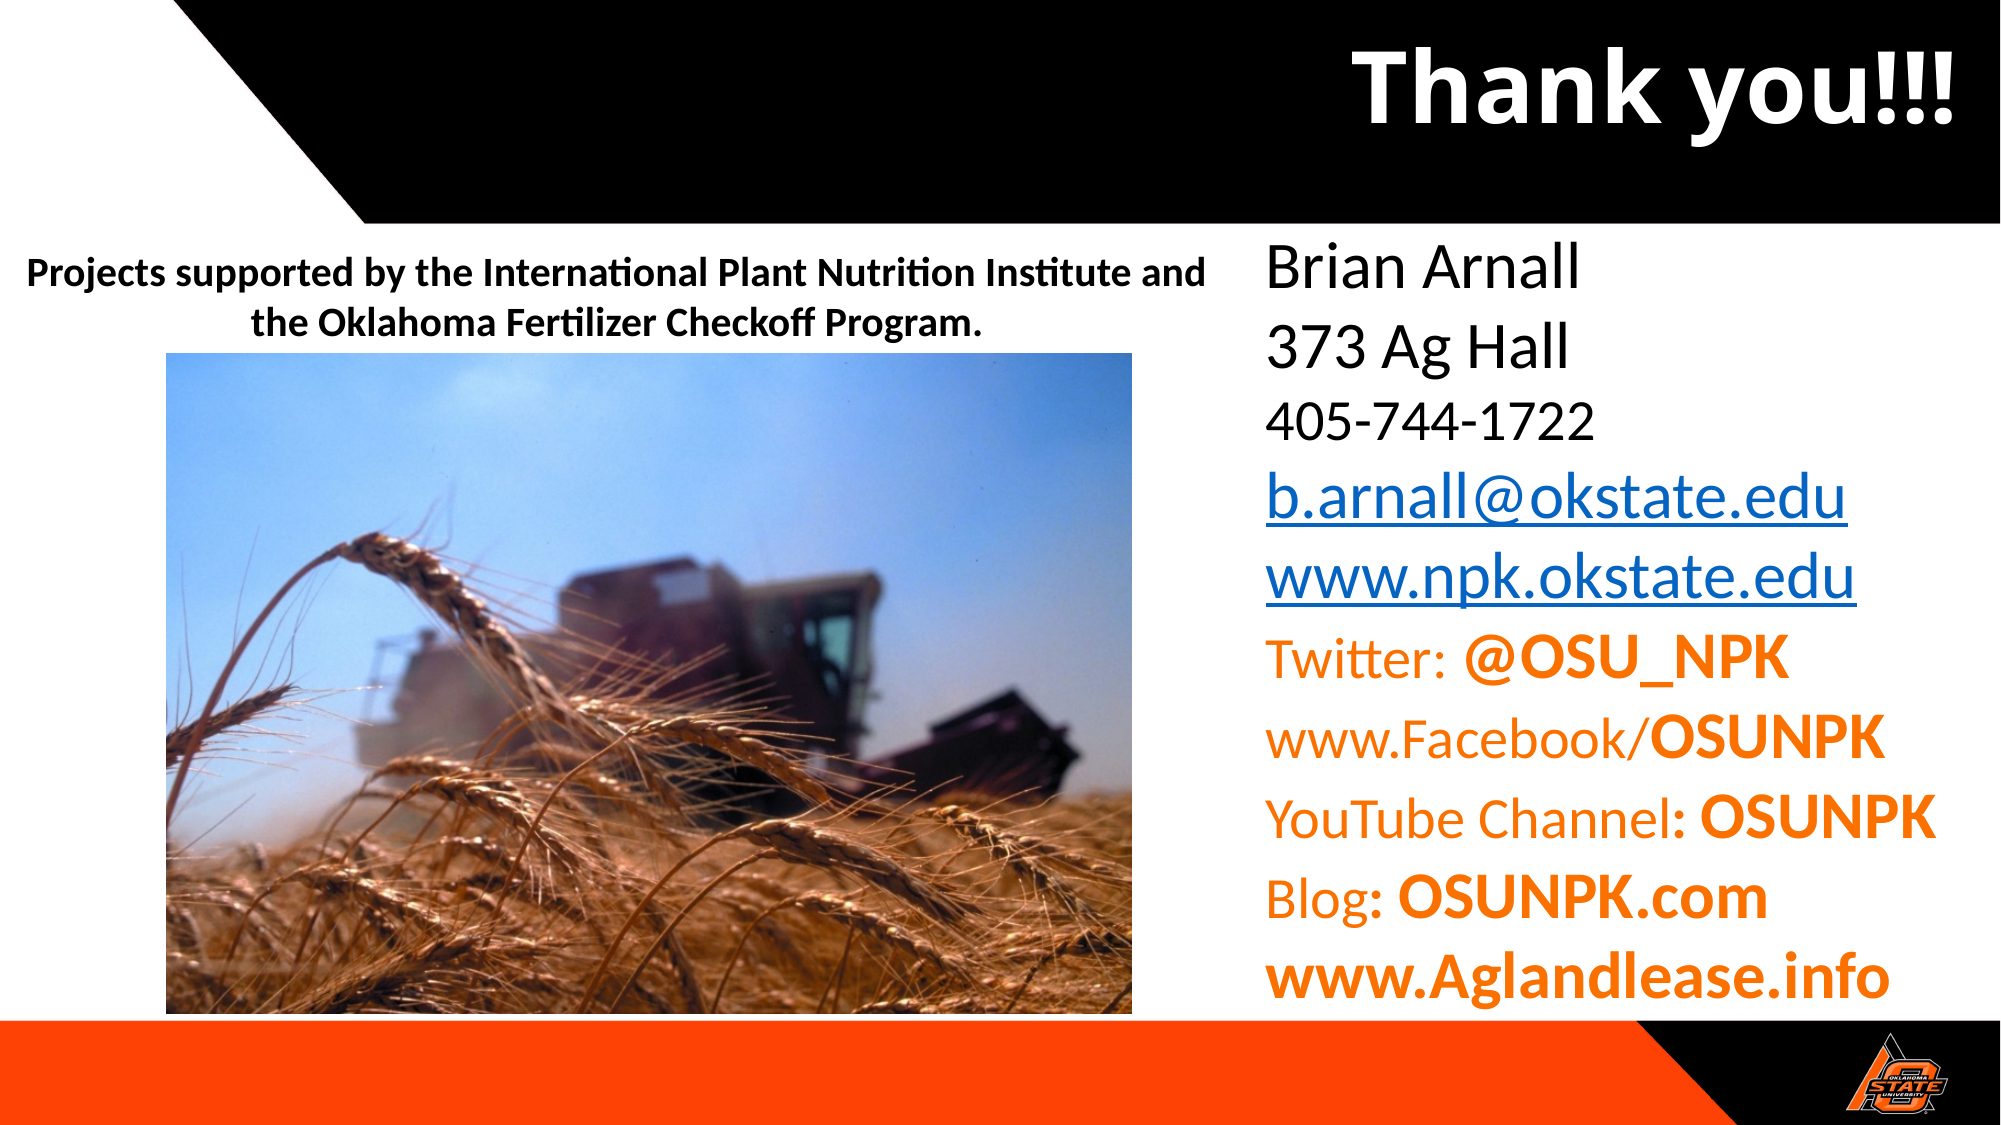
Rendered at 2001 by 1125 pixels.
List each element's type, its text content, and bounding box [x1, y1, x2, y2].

text_box Projects supported by the International Plant Nutrition Institute and the Oklahoma Fertilizer Checkoff Program. [11, 237, 1233, 353]
title Thank you!!! [696, 0, 2000, 185]
text_box Brian Arnall 373 Ag Hall 405-744-1722 b.arnall@okstate.edu www.npk.okstate.edu Twitter: @OSU_NPK www.Facebook/OSUNPK YouTube Channel: OSUNPK Blog: OSUNPK.com www.Aglandlease.info [1250, 214, 2000, 1020]
picture [0, 0, 2001, 1125]
